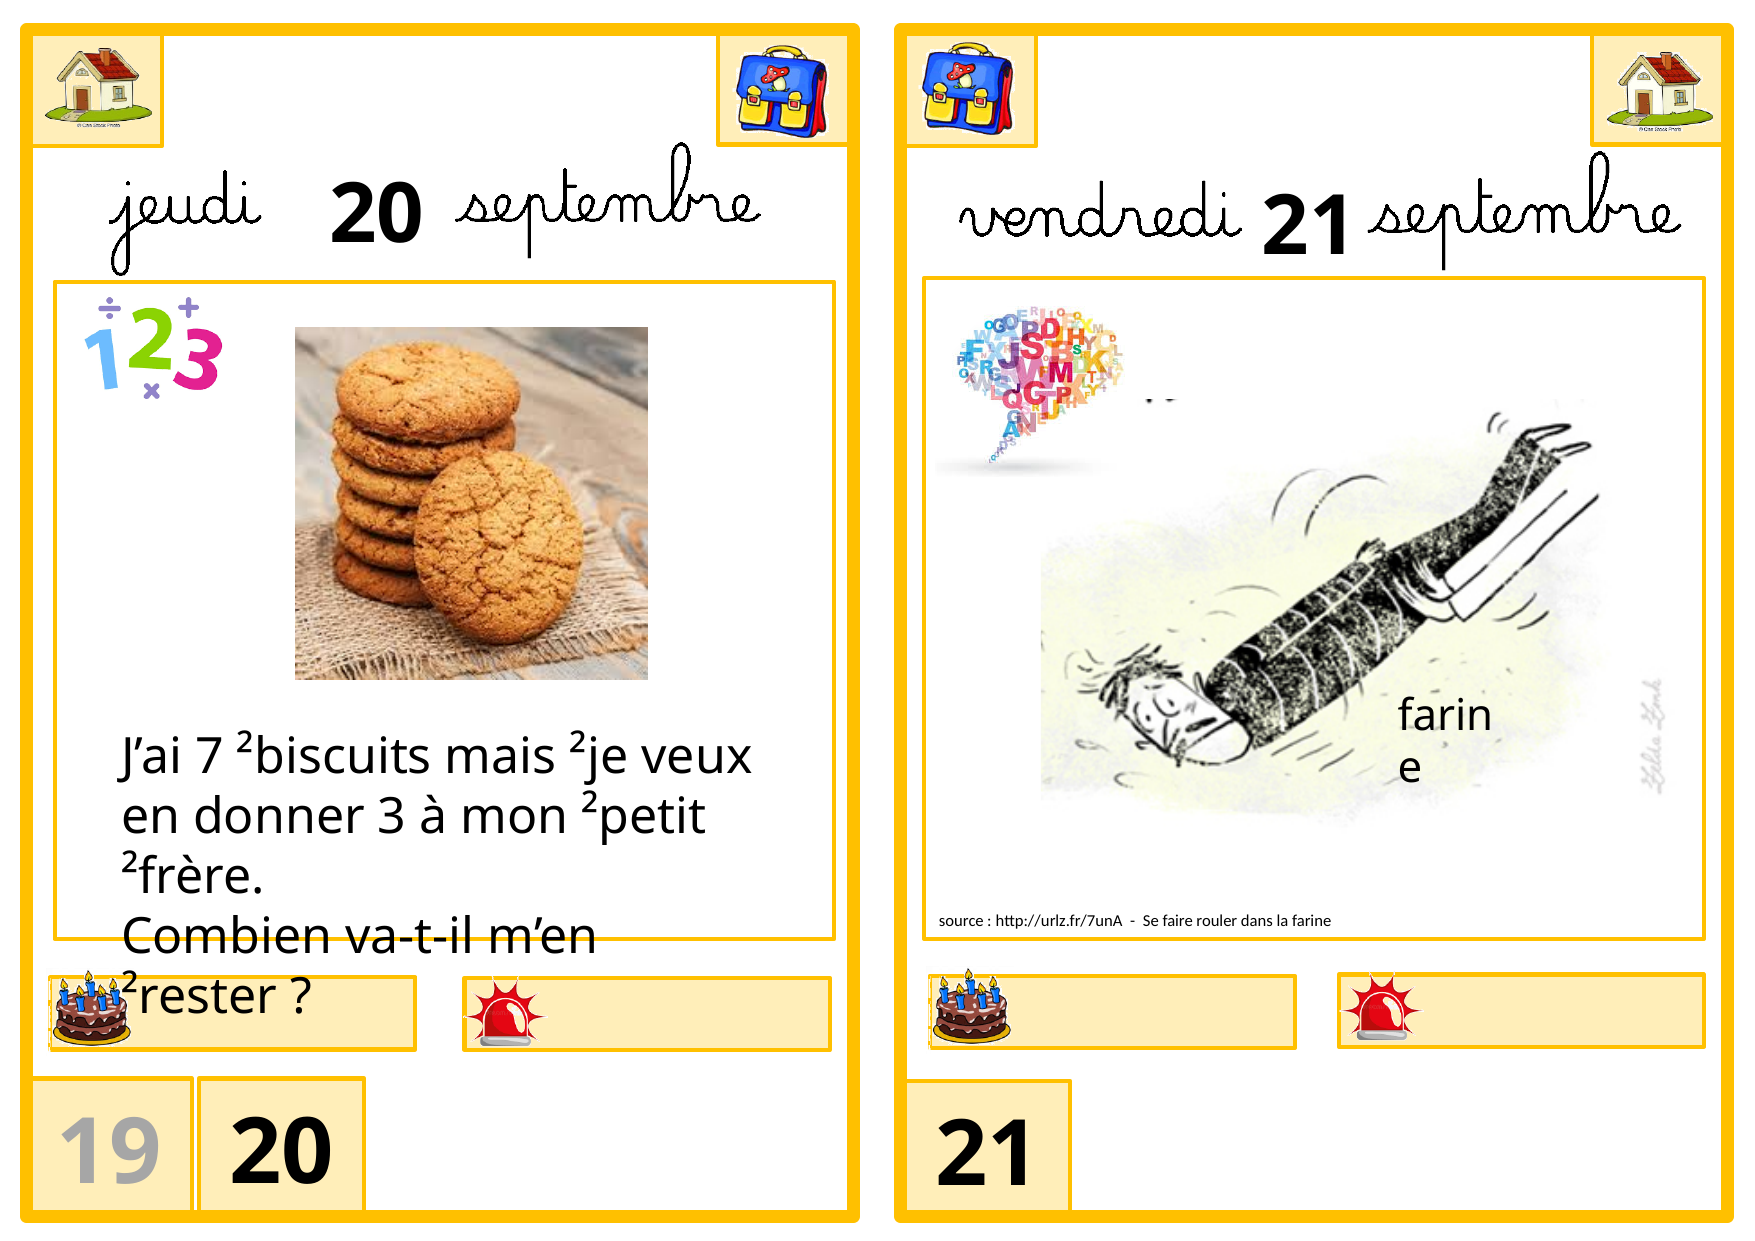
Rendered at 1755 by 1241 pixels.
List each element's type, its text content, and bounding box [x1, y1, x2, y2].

picture [46, 968, 135, 1056]
text_box [24, 27, 855, 1219]
picture [909, 42, 1021, 143]
picture [54, 295, 254, 401]
text_box [1018, 974, 1297, 1050]
text_box [1440, 972, 1706, 1049]
text_box [922, 276, 1706, 941]
picture [956, 170, 1260, 249]
picture [452, 45, 836, 259]
text_box [899, 27, 1730, 1219]
picture [1606, 52, 1713, 132]
text_box [563, 976, 832, 1052]
text_box [53, 280, 836, 941]
text_box 21 [1244, 179, 1358, 263]
picture [45, 48, 152, 129]
picture [452, 953, 558, 1068]
text_box J’ai 7 ²biscuits mais ²je veux en donner 3 à mon ²petit ²frère. Combien va-t-il m’en ²rester ? [106, 716, 803, 1032]
text_box [139, 1032, 417, 1052]
text_box source : http://urlz.fr/7unA - Se faire rouler dans la farine [924, 902, 1702, 938]
picture [934, 298, 1688, 843]
text_box 20 [311, 167, 443, 251]
picture [295, 327, 648, 680]
picture [926, 966, 1014, 1055]
picture [1328, 947, 1435, 1063]
picture [105, 160, 267, 278]
picture [1363, 146, 1685, 271]
